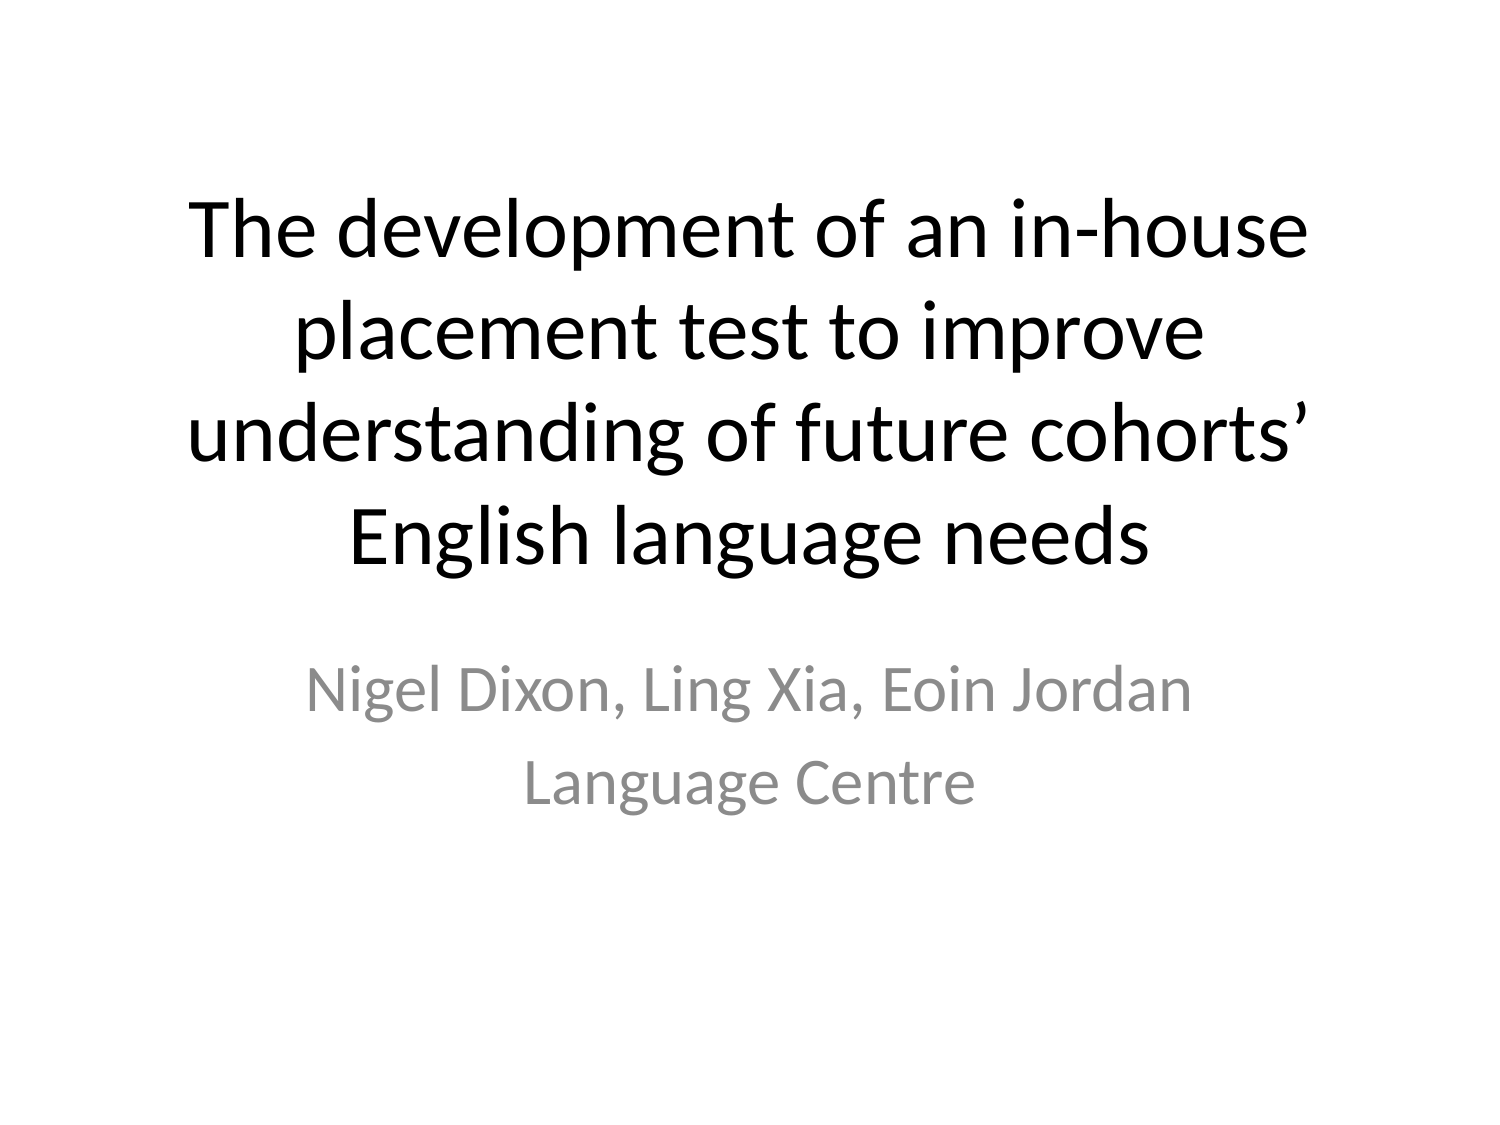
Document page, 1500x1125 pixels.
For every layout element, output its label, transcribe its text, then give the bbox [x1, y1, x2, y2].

subtitle Nigel Dixon, Ling Xia, Eoin Jordan Language Centre [225, 637, 1275, 925]
title The development of an in-house placement test to improve understanding of future cohorts’ English language needs [112, 162, 1388, 591]
